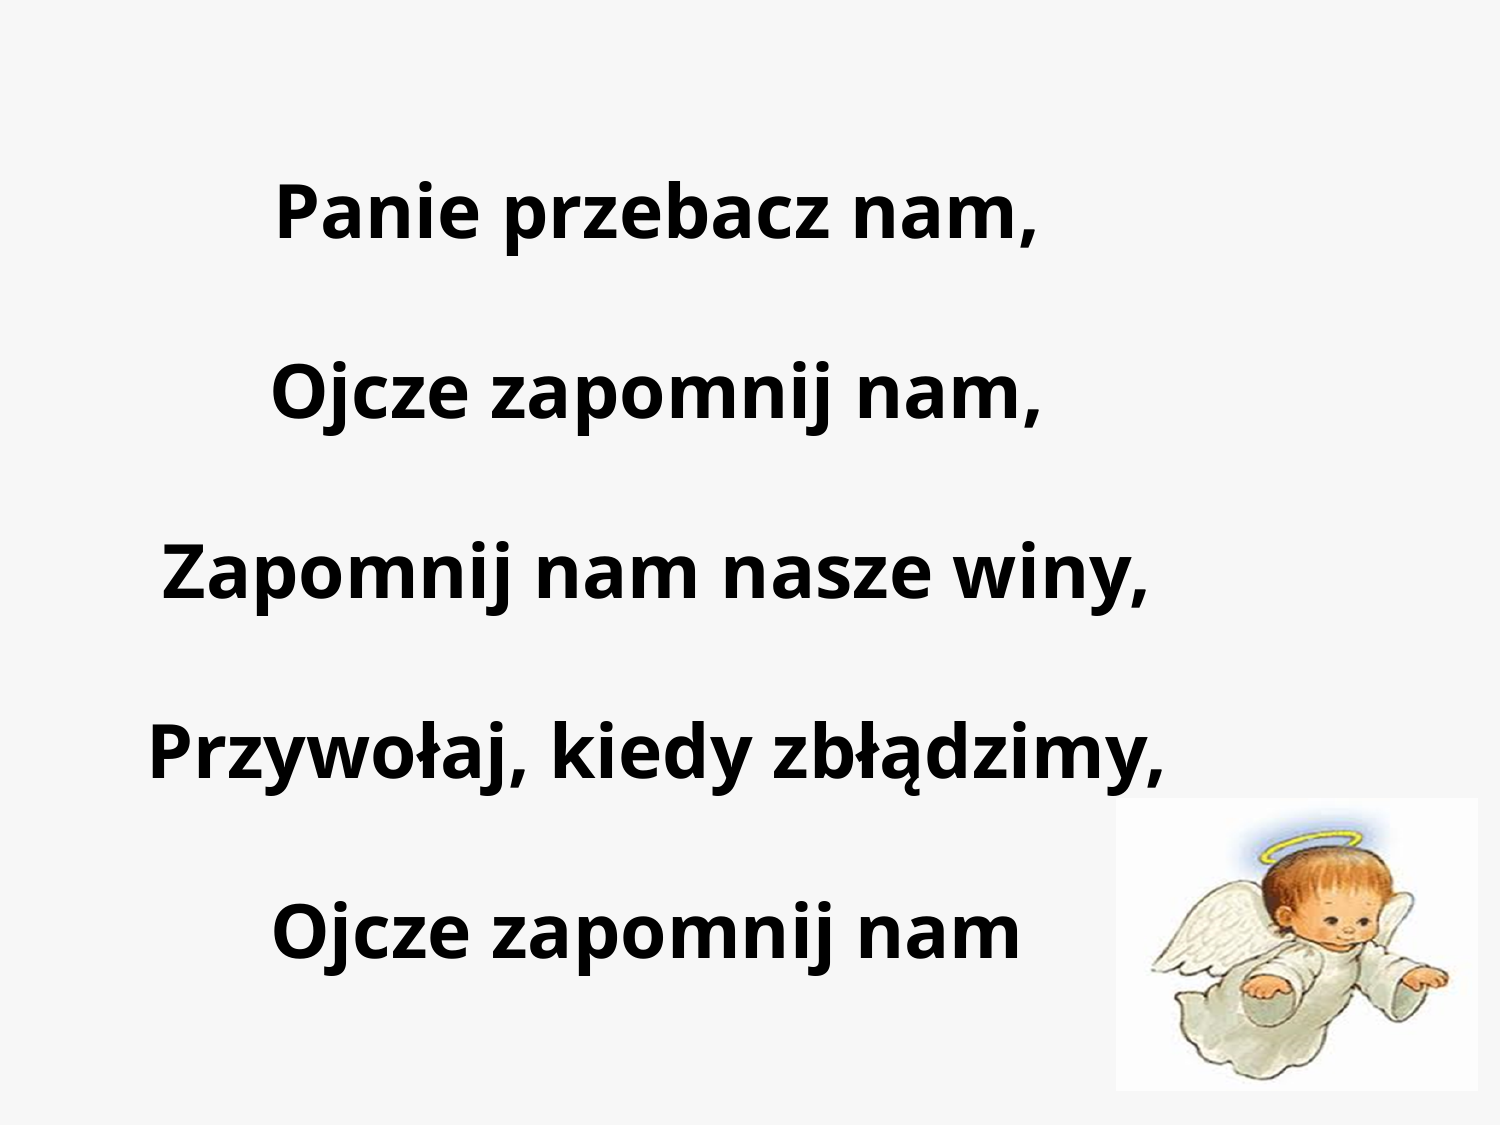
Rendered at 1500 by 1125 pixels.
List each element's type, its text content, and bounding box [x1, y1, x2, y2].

picture [1115, 798, 1478, 1091]
text_box Panie przebacz nam, Ojcze zapomnij nam, Zapomnij nam nasze winy, Przywołaj, kiedy zbłądzimy, Ojcze zapomnij nam [0, 66, 1317, 982]
